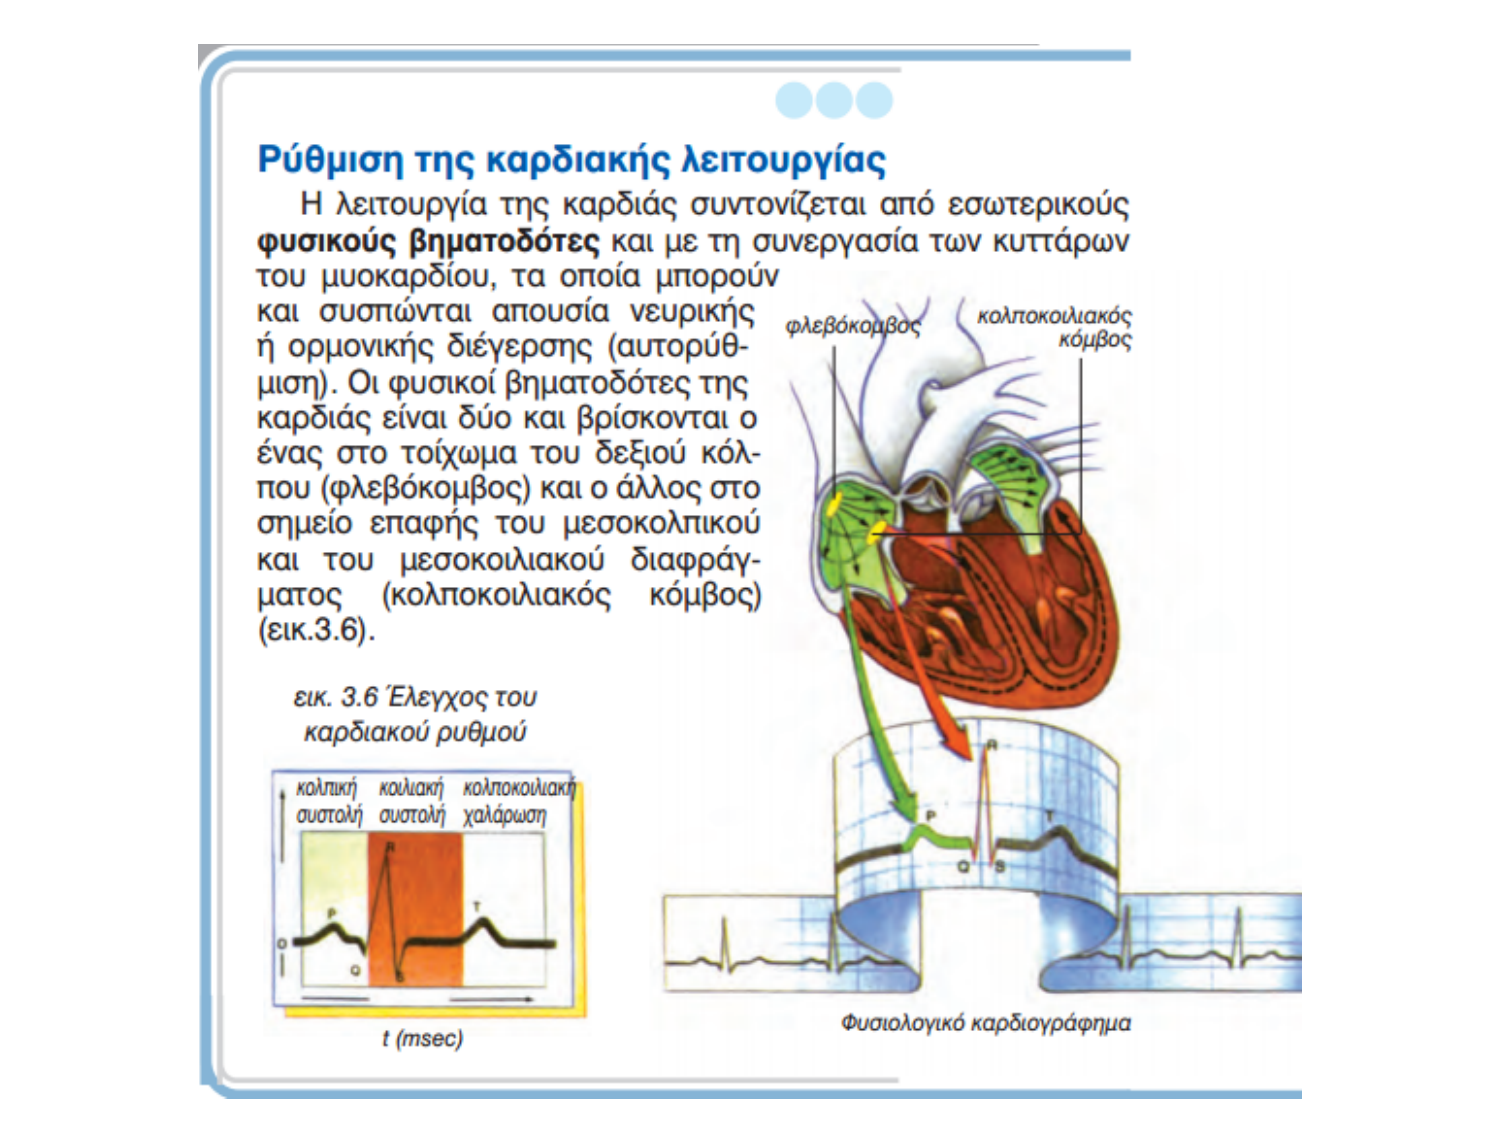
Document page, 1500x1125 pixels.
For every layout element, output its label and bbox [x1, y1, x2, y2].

list [197, 44, 1303, 1099]
